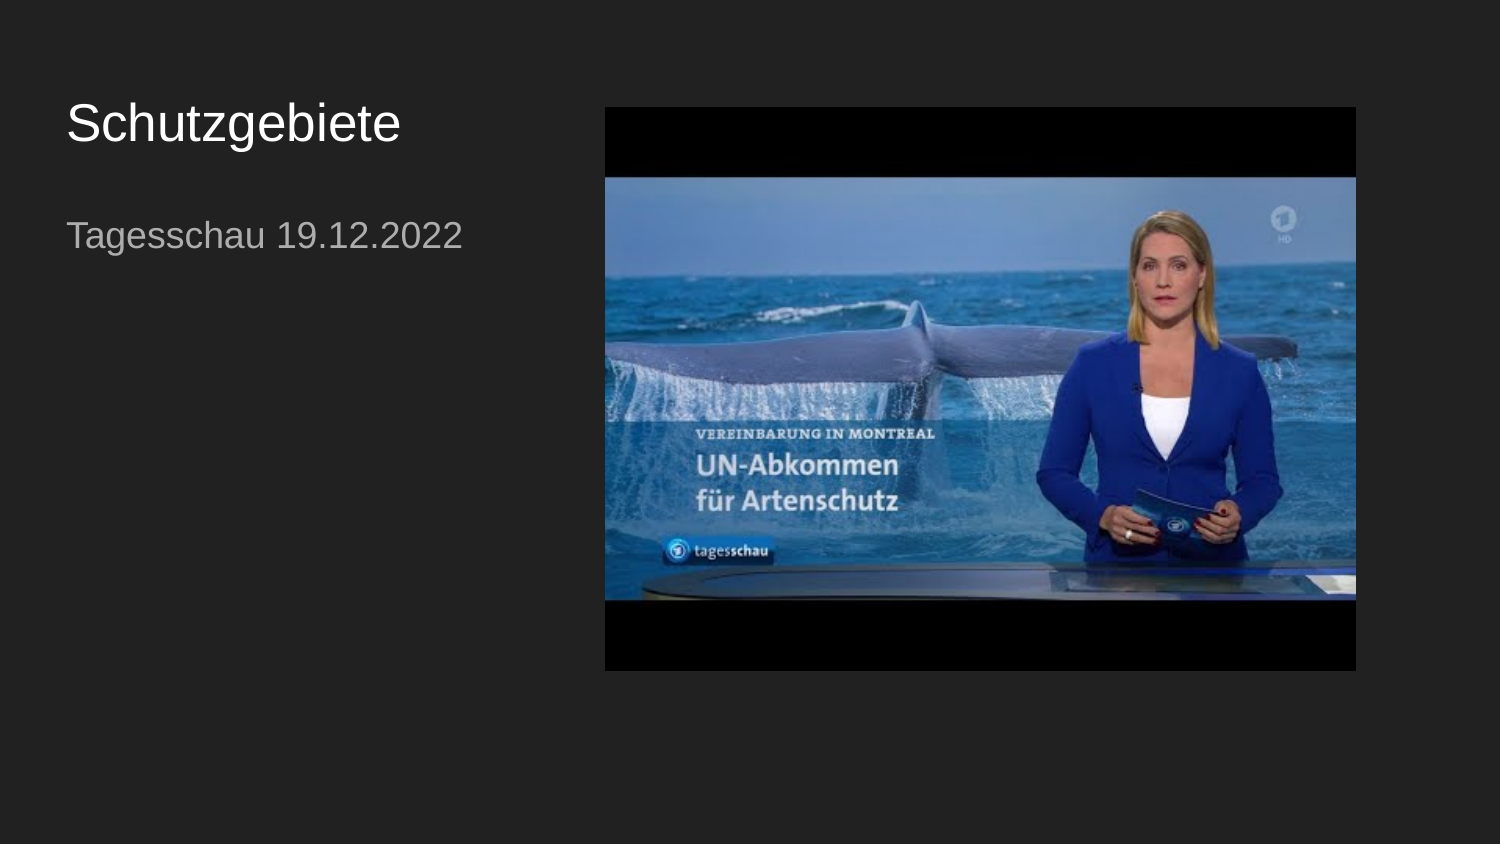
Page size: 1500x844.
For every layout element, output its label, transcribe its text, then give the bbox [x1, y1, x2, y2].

list Tagesschau 19.12.2022 [51, 189, 1449, 750]
title Schutzgebiete [51, 72, 1449, 167]
picture [605, 107, 1356, 671]
